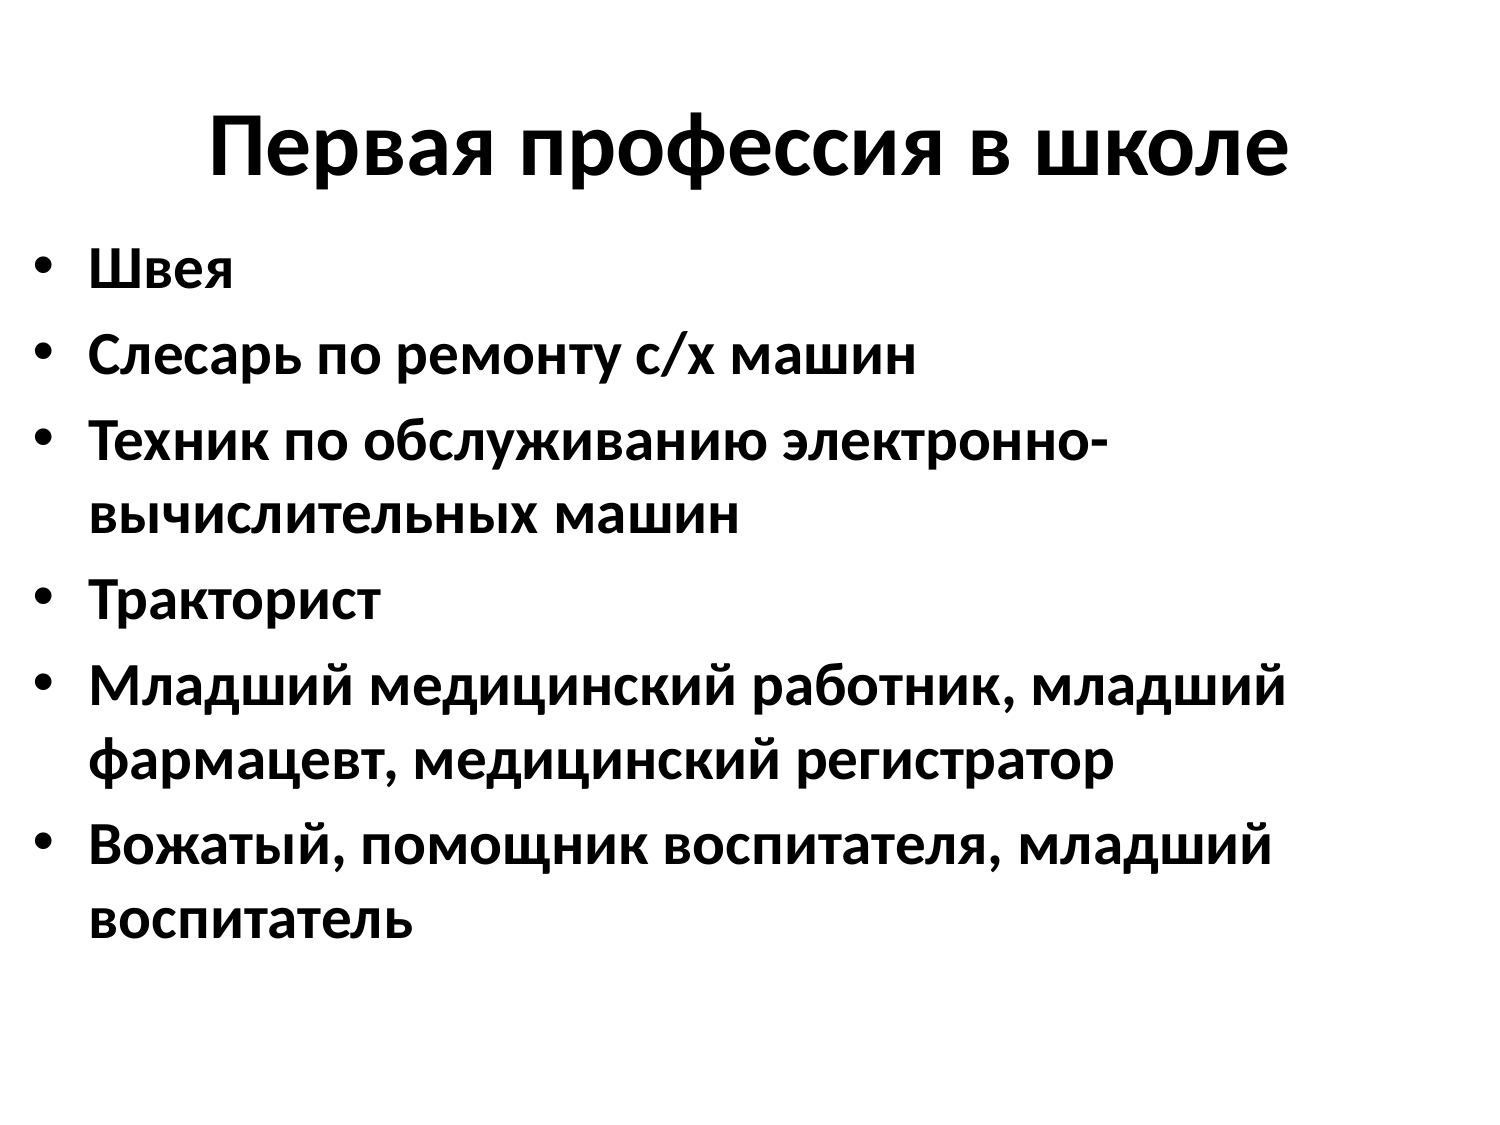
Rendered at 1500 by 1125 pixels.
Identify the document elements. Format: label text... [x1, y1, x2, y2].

title Первая профессия в школе [75, 45, 1425, 219]
list Швея Слесарь по ремонту с/х машин Техник по обслуживанию электронно-вычислительных машин Тракторист Младший медицинский работник, младший фармацевт, медицинский регистратор Вожатый, помощник воспитателя, младший воспитатель [17, 219, 1471, 963]
